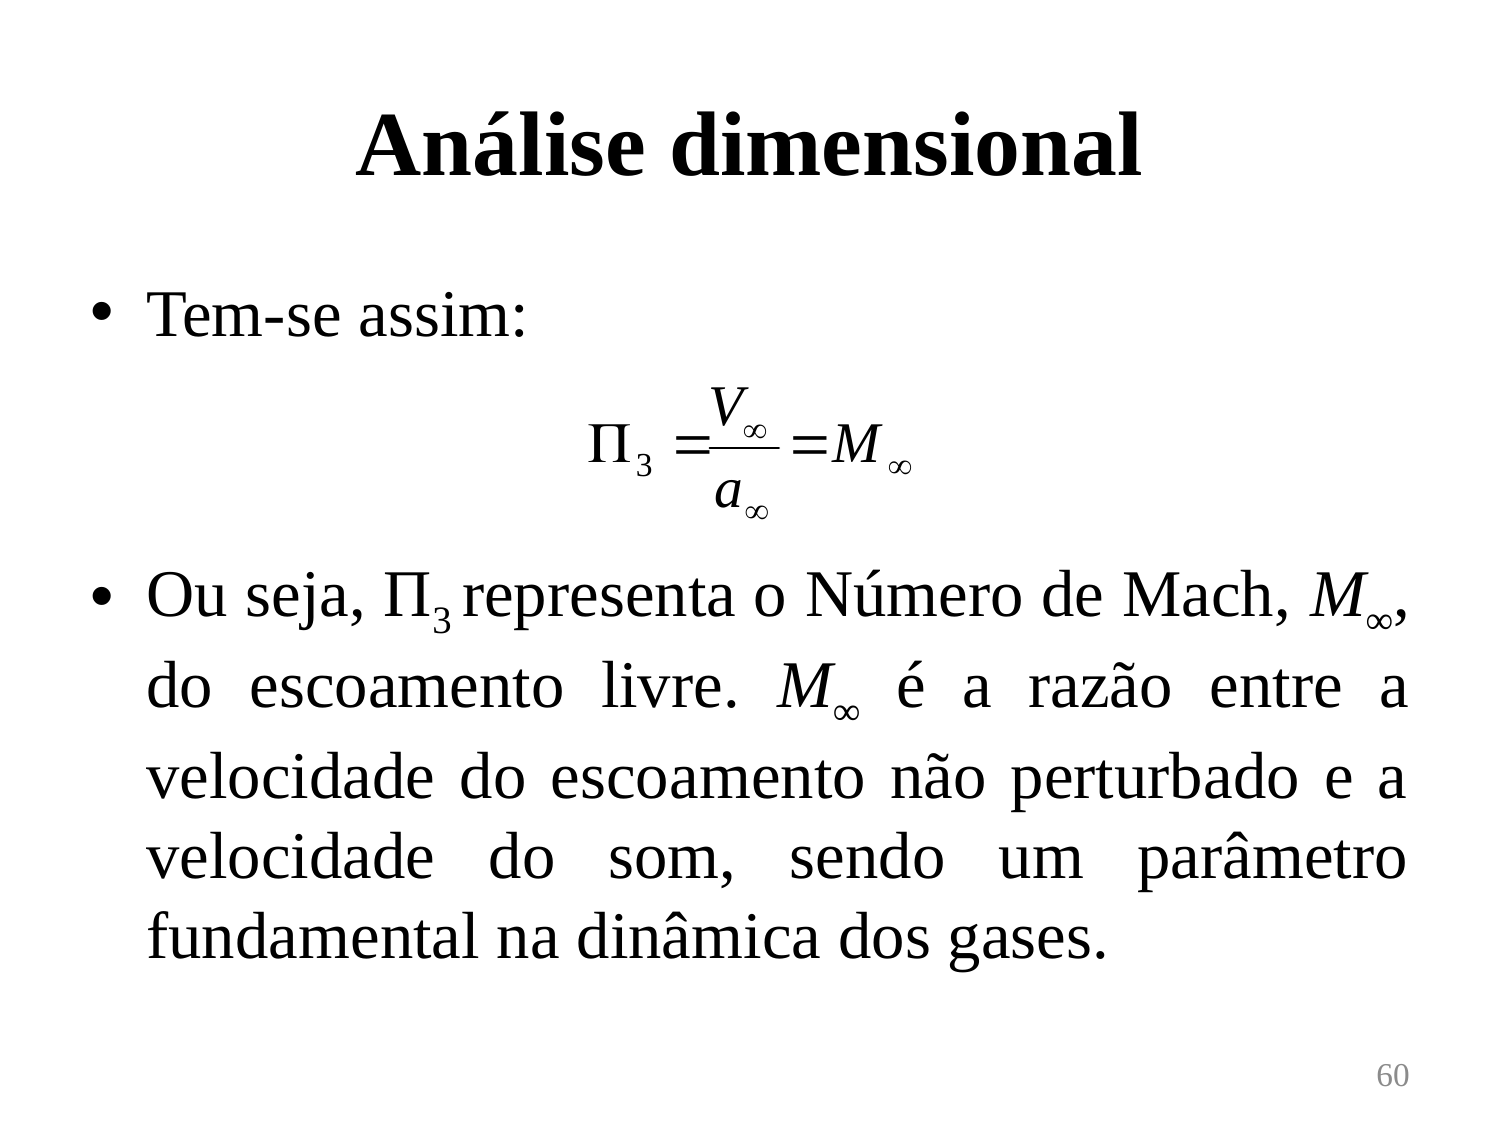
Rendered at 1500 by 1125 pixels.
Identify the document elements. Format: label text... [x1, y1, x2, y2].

list Tem-se assim: Ou seja, Π3 representa o Número de Mach, M∞, do escoamento livre. M∞ é a razão entre a velocidade do escoamento não perturbado e a velocidade do som, sendo um parâmetro fundamental na dinâmica dos gases. [75, 262, 1425, 1005]
slide_number 60 [1074, 1042, 1425, 1103]
title Análise dimensional [75, 45, 1425, 233]
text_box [579, 361, 921, 535]
